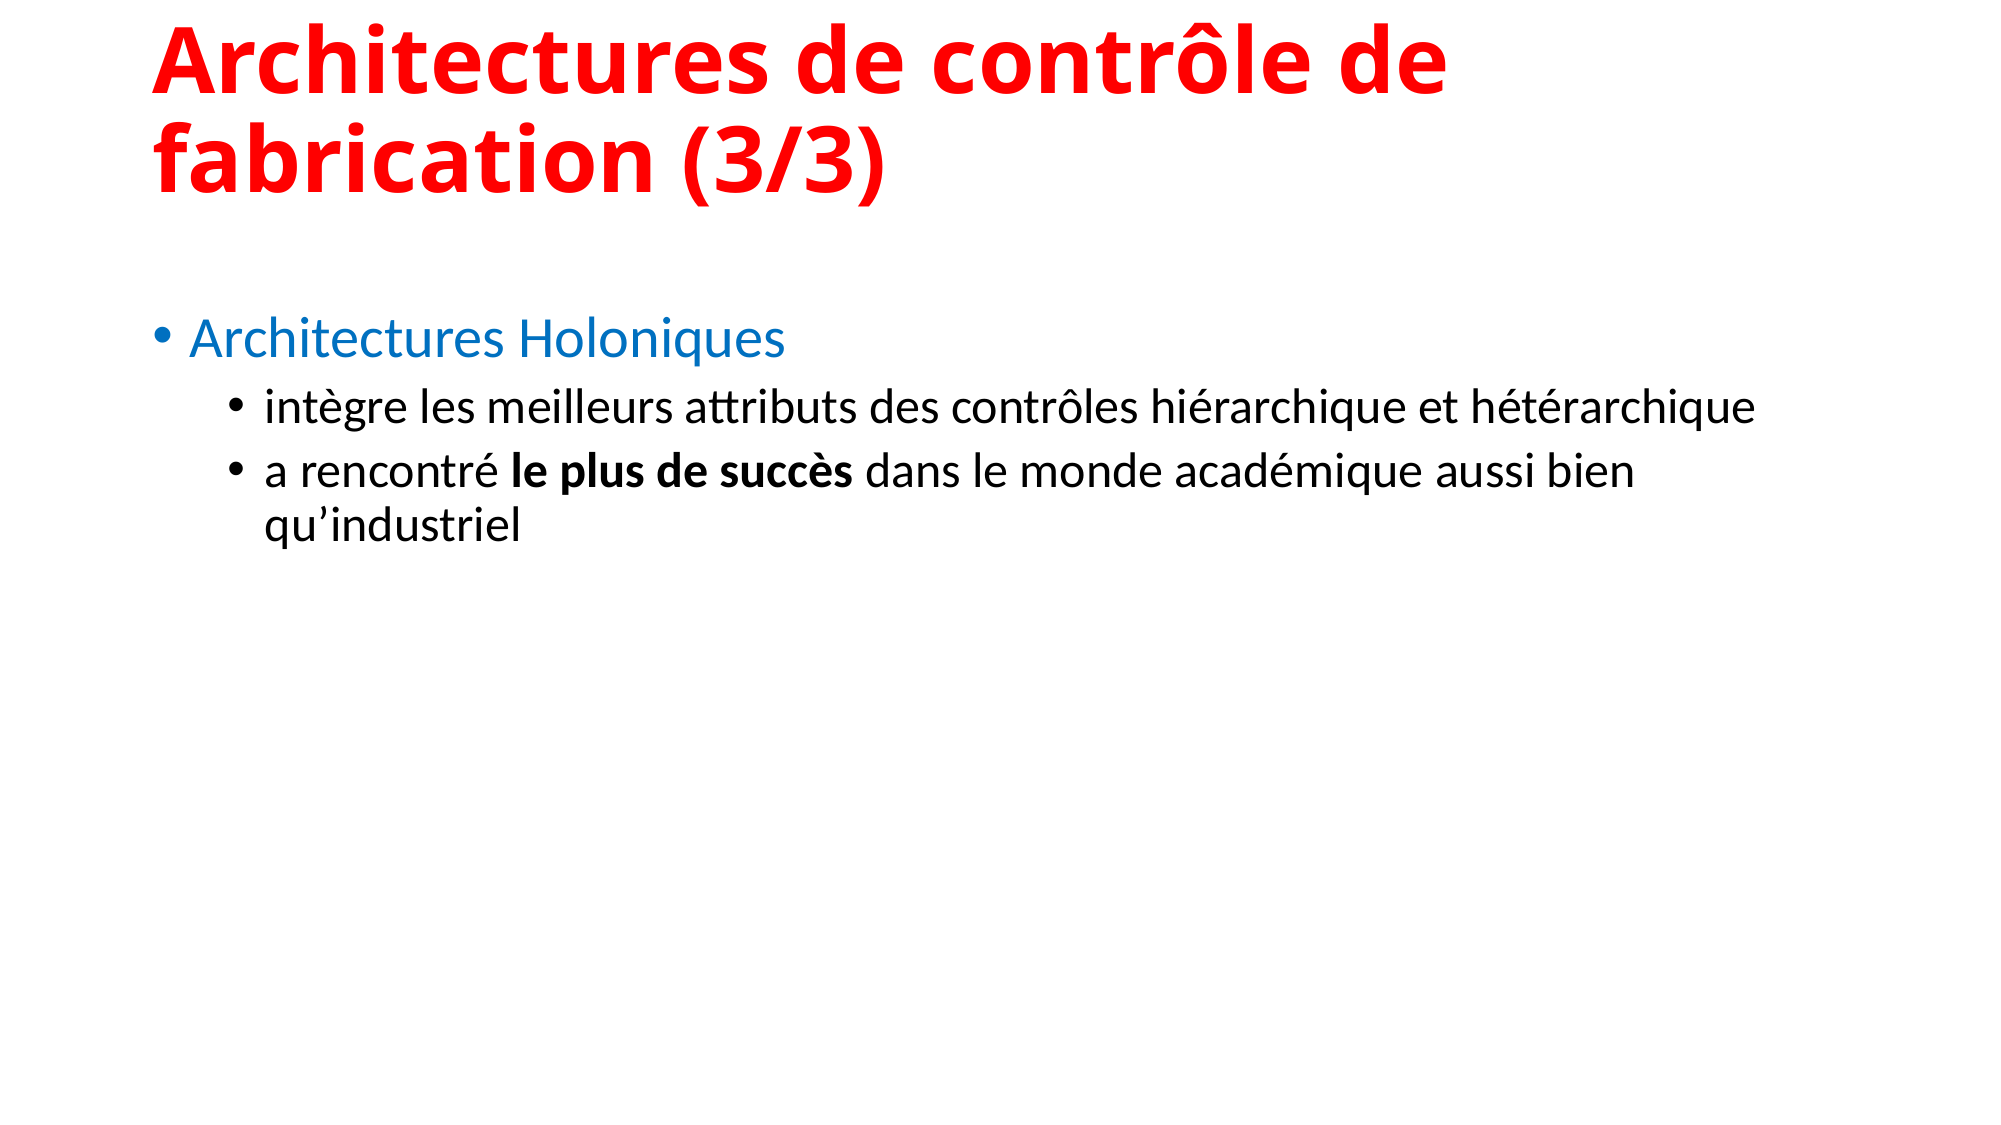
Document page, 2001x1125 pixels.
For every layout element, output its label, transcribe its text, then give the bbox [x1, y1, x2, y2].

title Architectures de contrôle de fabrication (3/3) [137, 59, 1863, 278]
list Architectures Holoniques intègre les meilleurs attributs des contrôles hiérarchique et hétérarchique a rencontré le plus de succès dans le monde académique aussi bien qu’industriel [137, 299, 1863, 1014]
